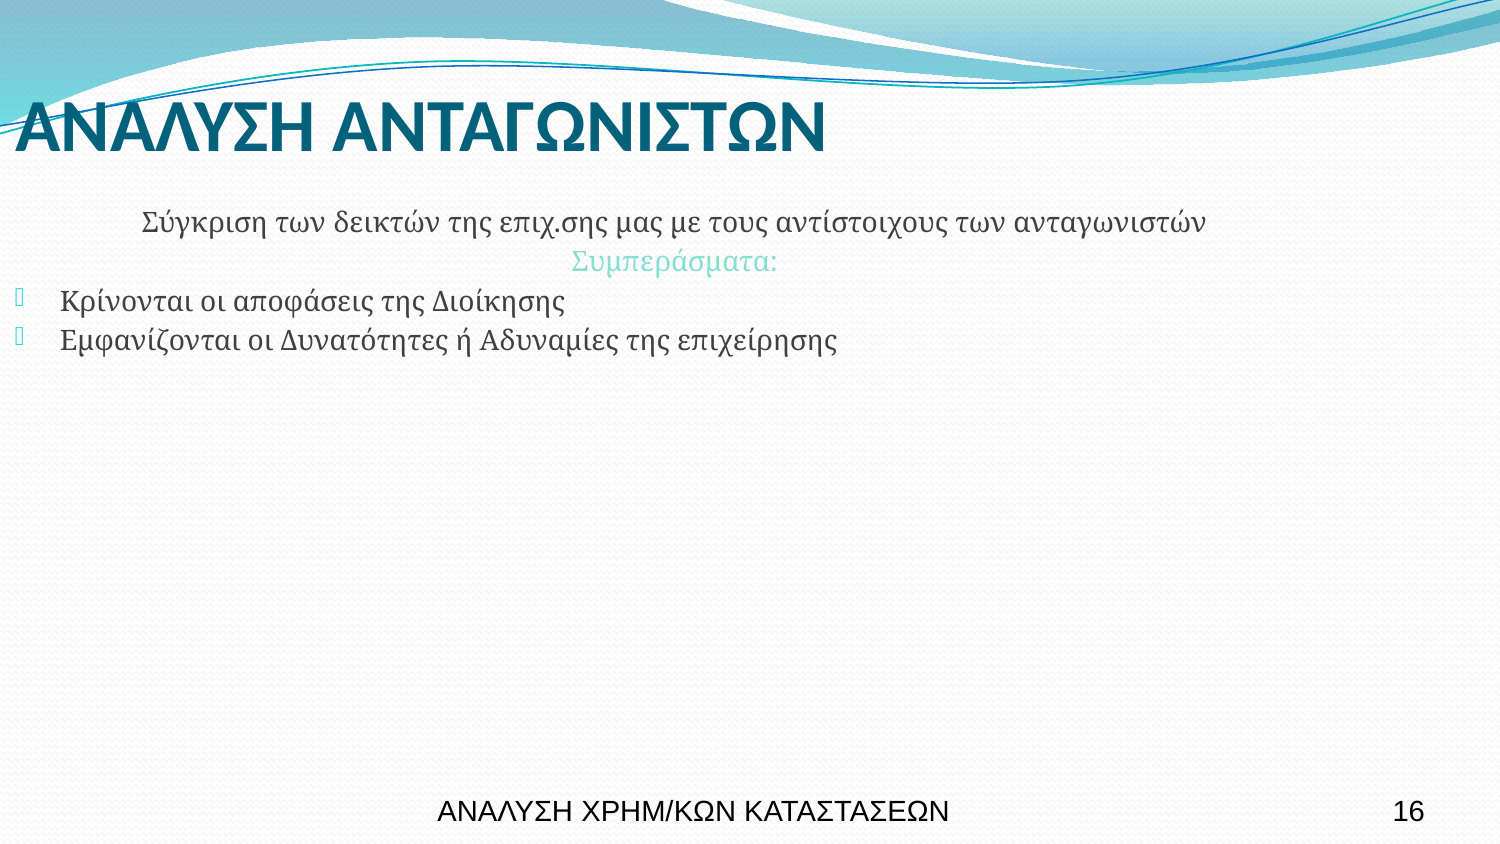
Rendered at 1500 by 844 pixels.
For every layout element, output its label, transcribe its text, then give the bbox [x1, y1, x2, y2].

slide_number 16 [1299, 782, 1425, 827]
list Σύγκριση των δεικτών της επιχ.σης μας με τους αντίστοιχους των ανταγωνιστών Συμπεράσματα: Κρίνονται οι αποφάσεις της Διοίκησης Εμφανίζονται οι Δυνατότητες ή Αδυναμίες της επιχείρησης [0, 196, 1350, 754]
footer ΑΝΑΛΥΣΗ ΧΡΗΜ/ΚΩΝ ΚΑΤΑΣΤΑΣΕΩΝ [437, 782, 988, 827]
title ΑΝΑΛΥΣΗ ΑΝΤΑΓΩΝΙΣΤΩΝ [0, 33, 1350, 175]
